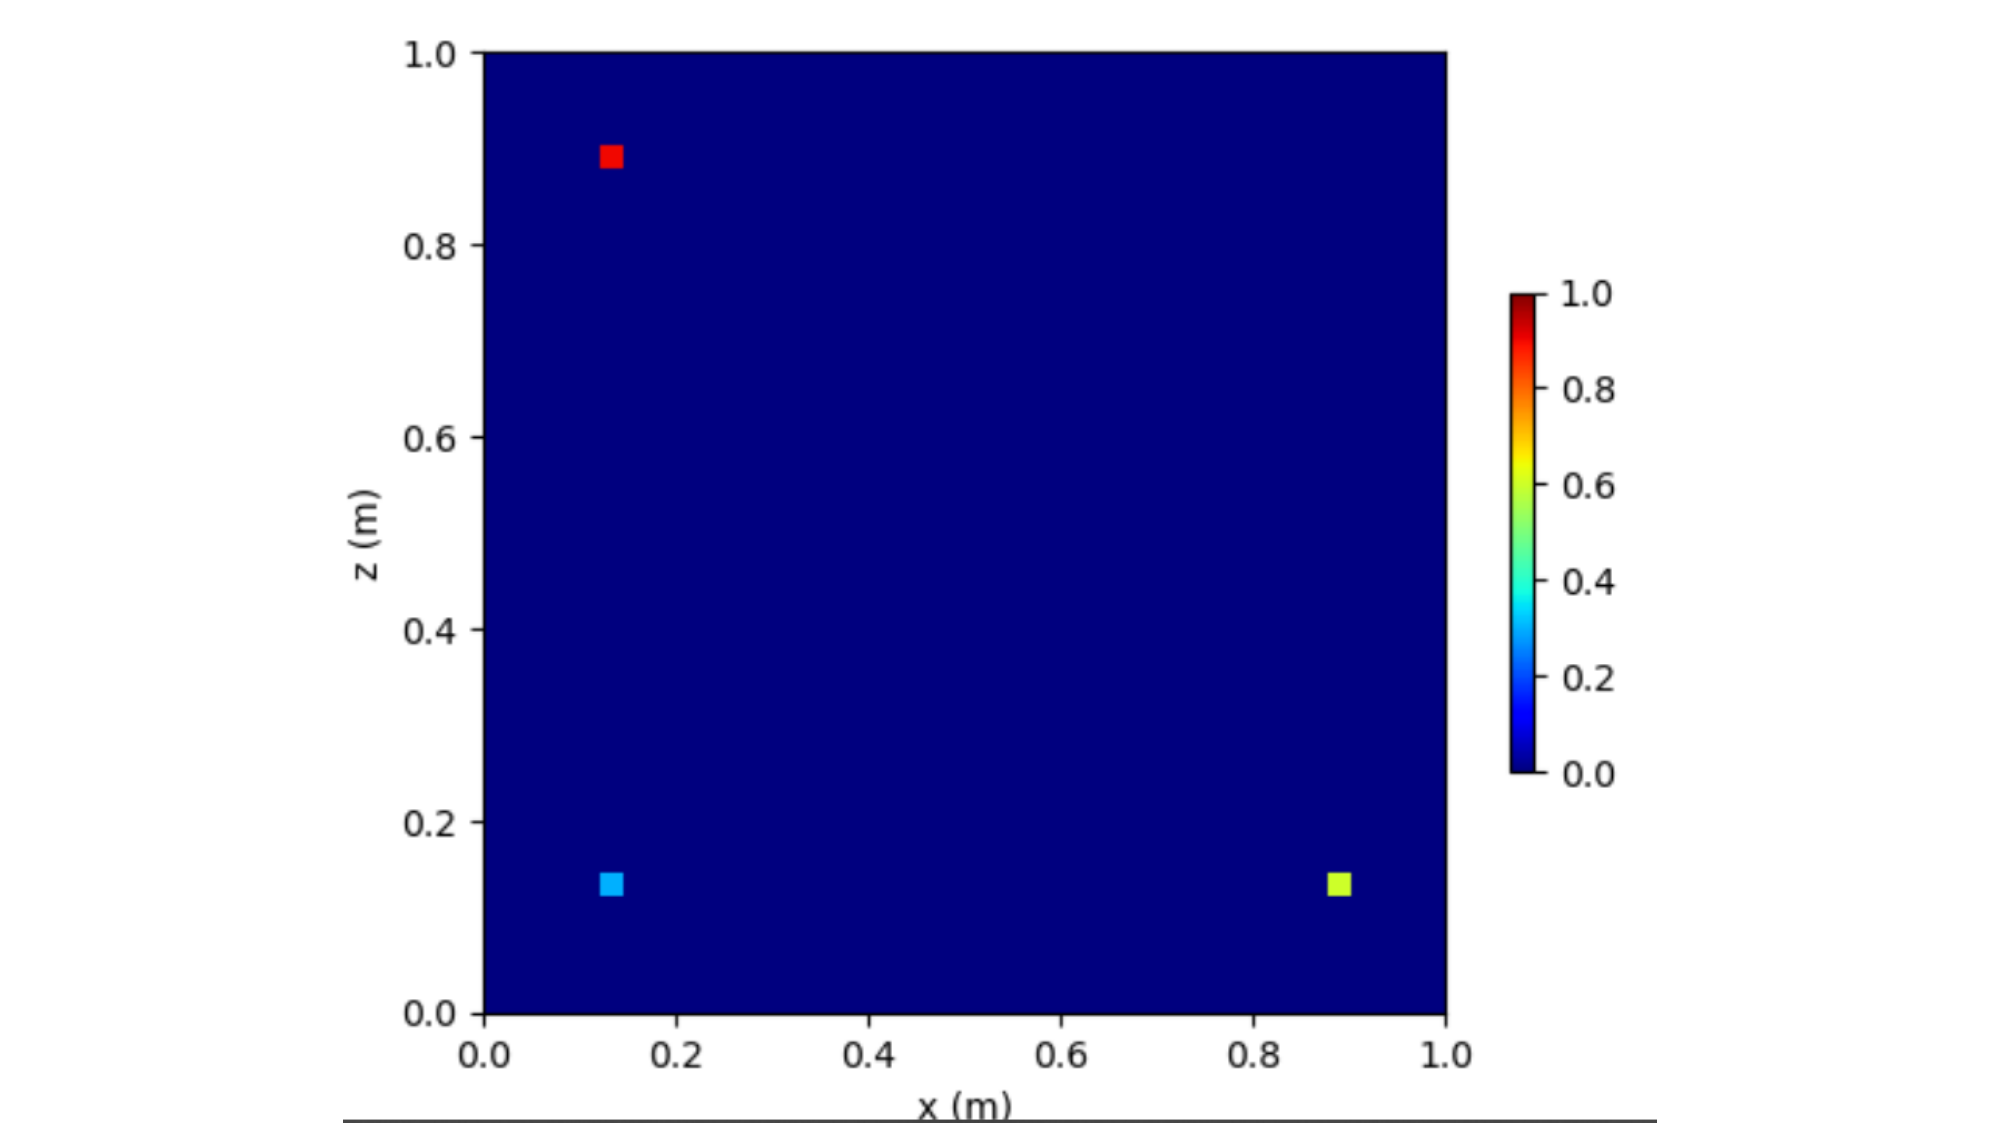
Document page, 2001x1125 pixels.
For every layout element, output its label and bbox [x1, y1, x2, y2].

picture [342, 34, 1657, 1125]
